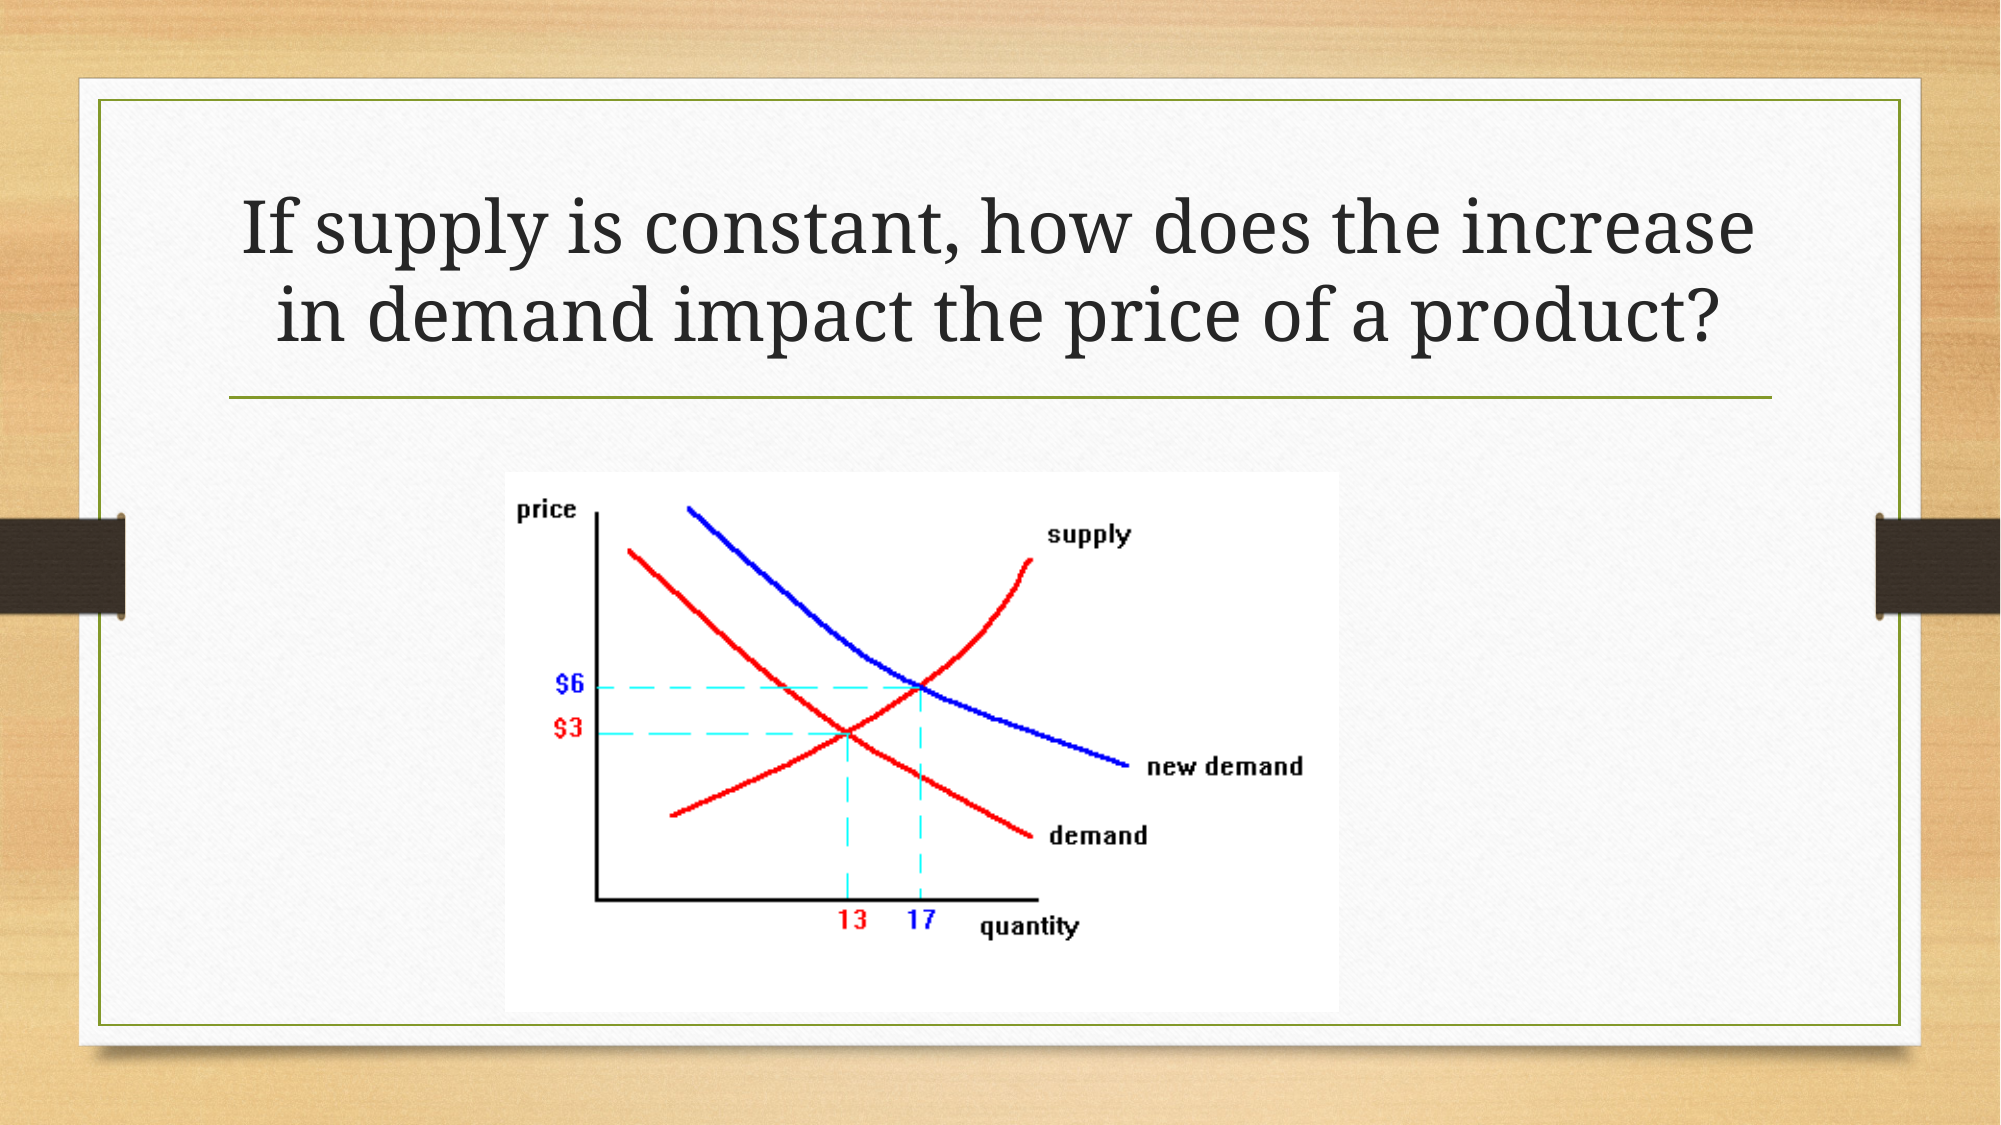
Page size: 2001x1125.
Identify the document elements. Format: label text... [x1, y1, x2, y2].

picture [0, 0, 2001, 1125]
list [504, 471, 1340, 1013]
title If supply is constant, how does the increase in demand impact the price of a product? [212, 161, 1788, 375]
